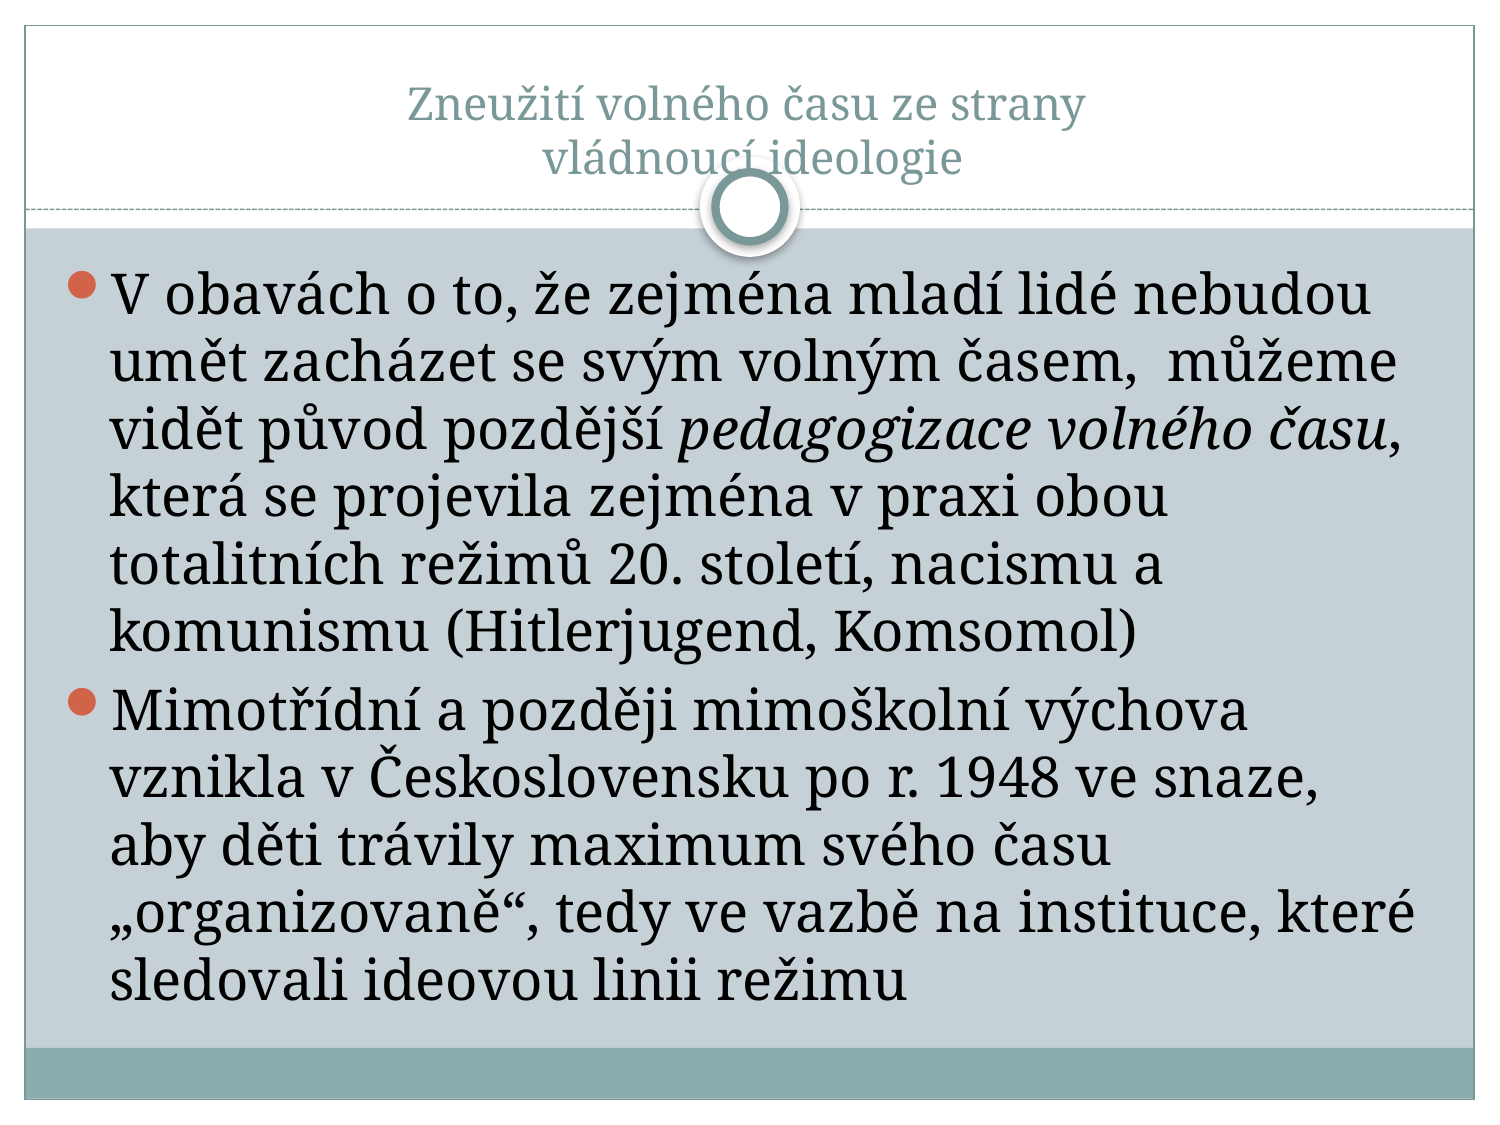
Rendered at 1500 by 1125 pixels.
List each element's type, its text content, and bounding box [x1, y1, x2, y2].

list V obavách o to, že zejména mladí lidé nebudou umět zacházet se svým volným časem, můžeme vidět původ pozdější pedagogizace volného času, která se projevila zejména v praxi obou totalitních režimů 20. století, nacismu a komunismu (Hitlerjugend, Komsomol) Mimotřídní a později mimoškolní výchova vznikla v Československu po r. 1948 ve snaze, aby děti trávily maximum svého času „organizovaně“, tedy ve vazbě na instituce, které sledovali ideovou linii režimu [49, 250, 1445, 1001]
title Zneužití volného času ze strany vládnoucí ideologie [53, 66, 1454, 191]
